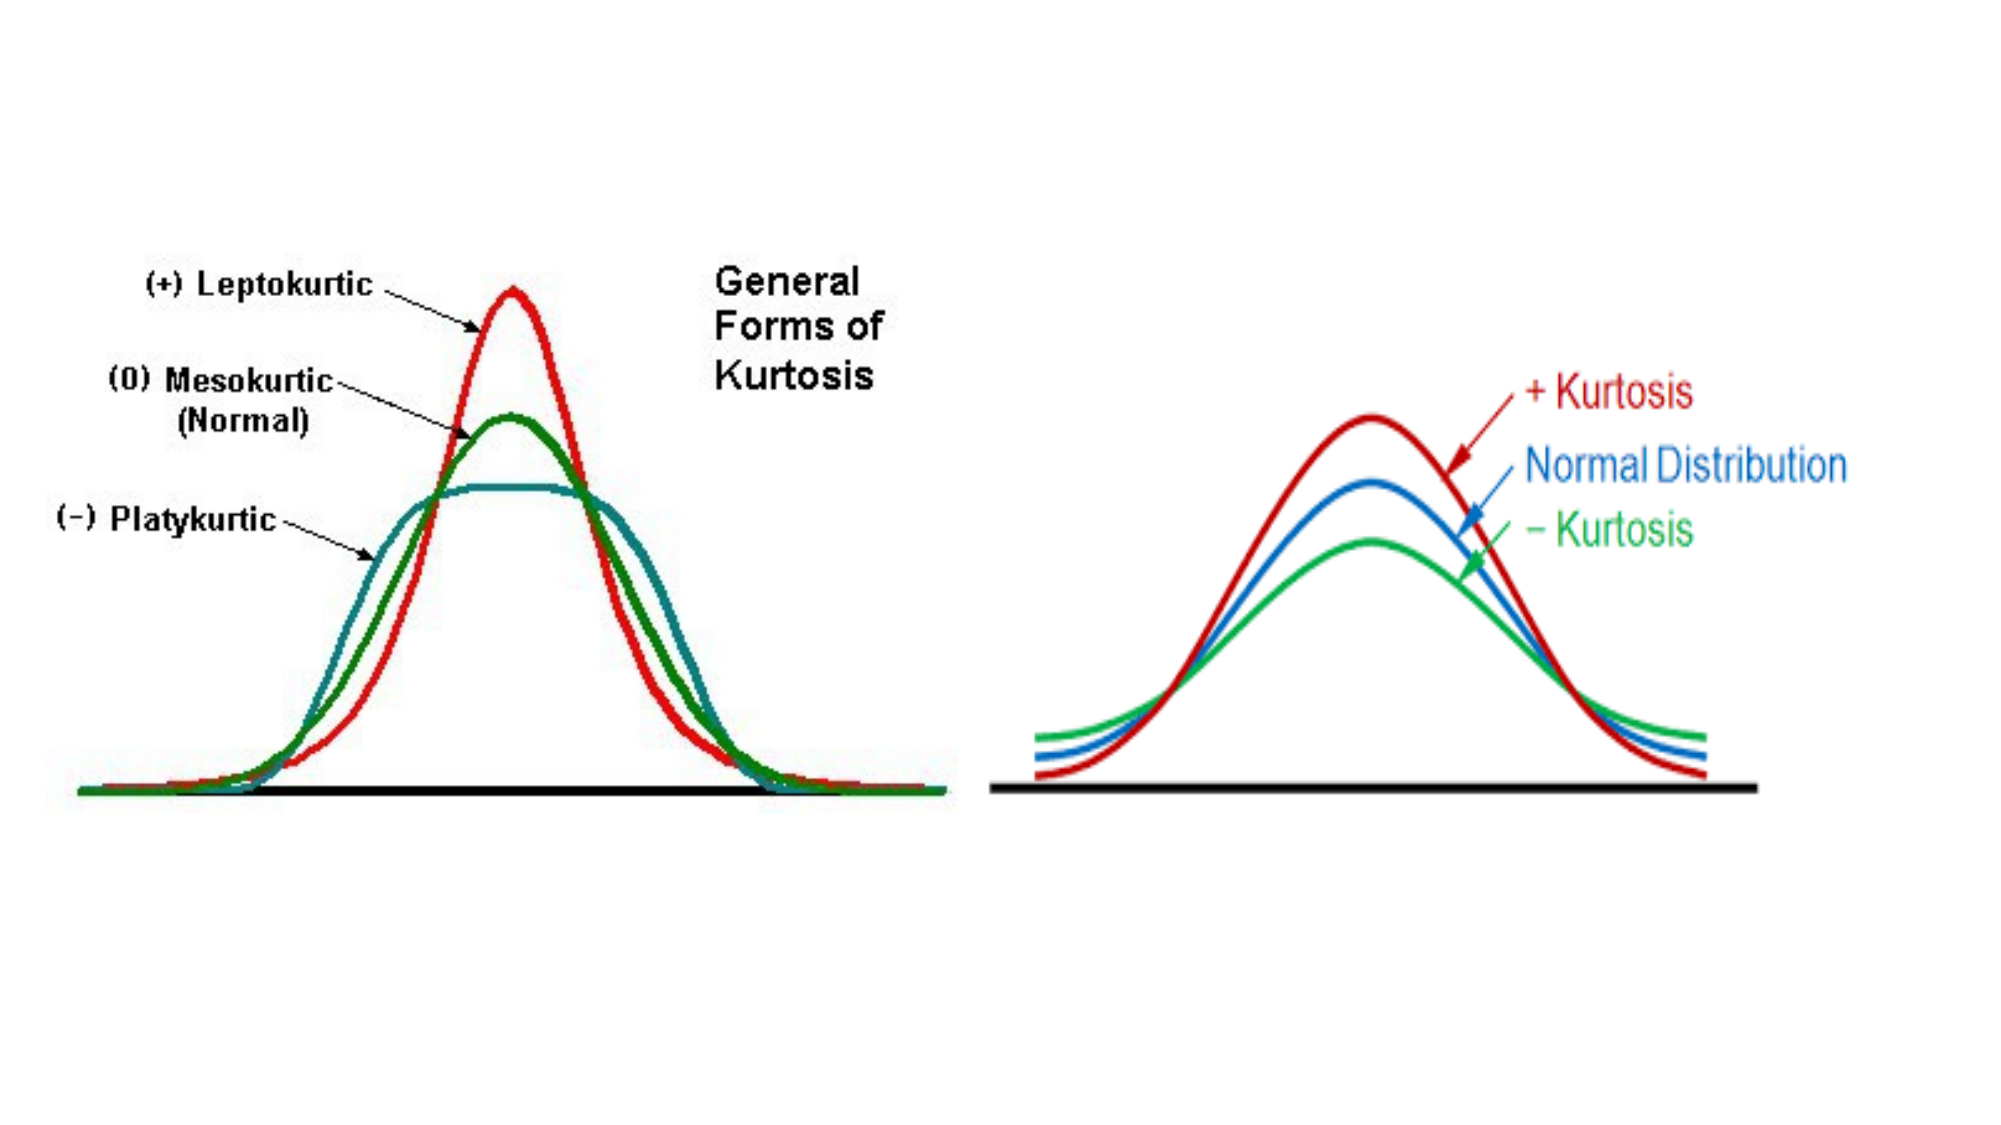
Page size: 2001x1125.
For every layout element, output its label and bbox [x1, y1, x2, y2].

picture [46, 234, 1856, 814]
